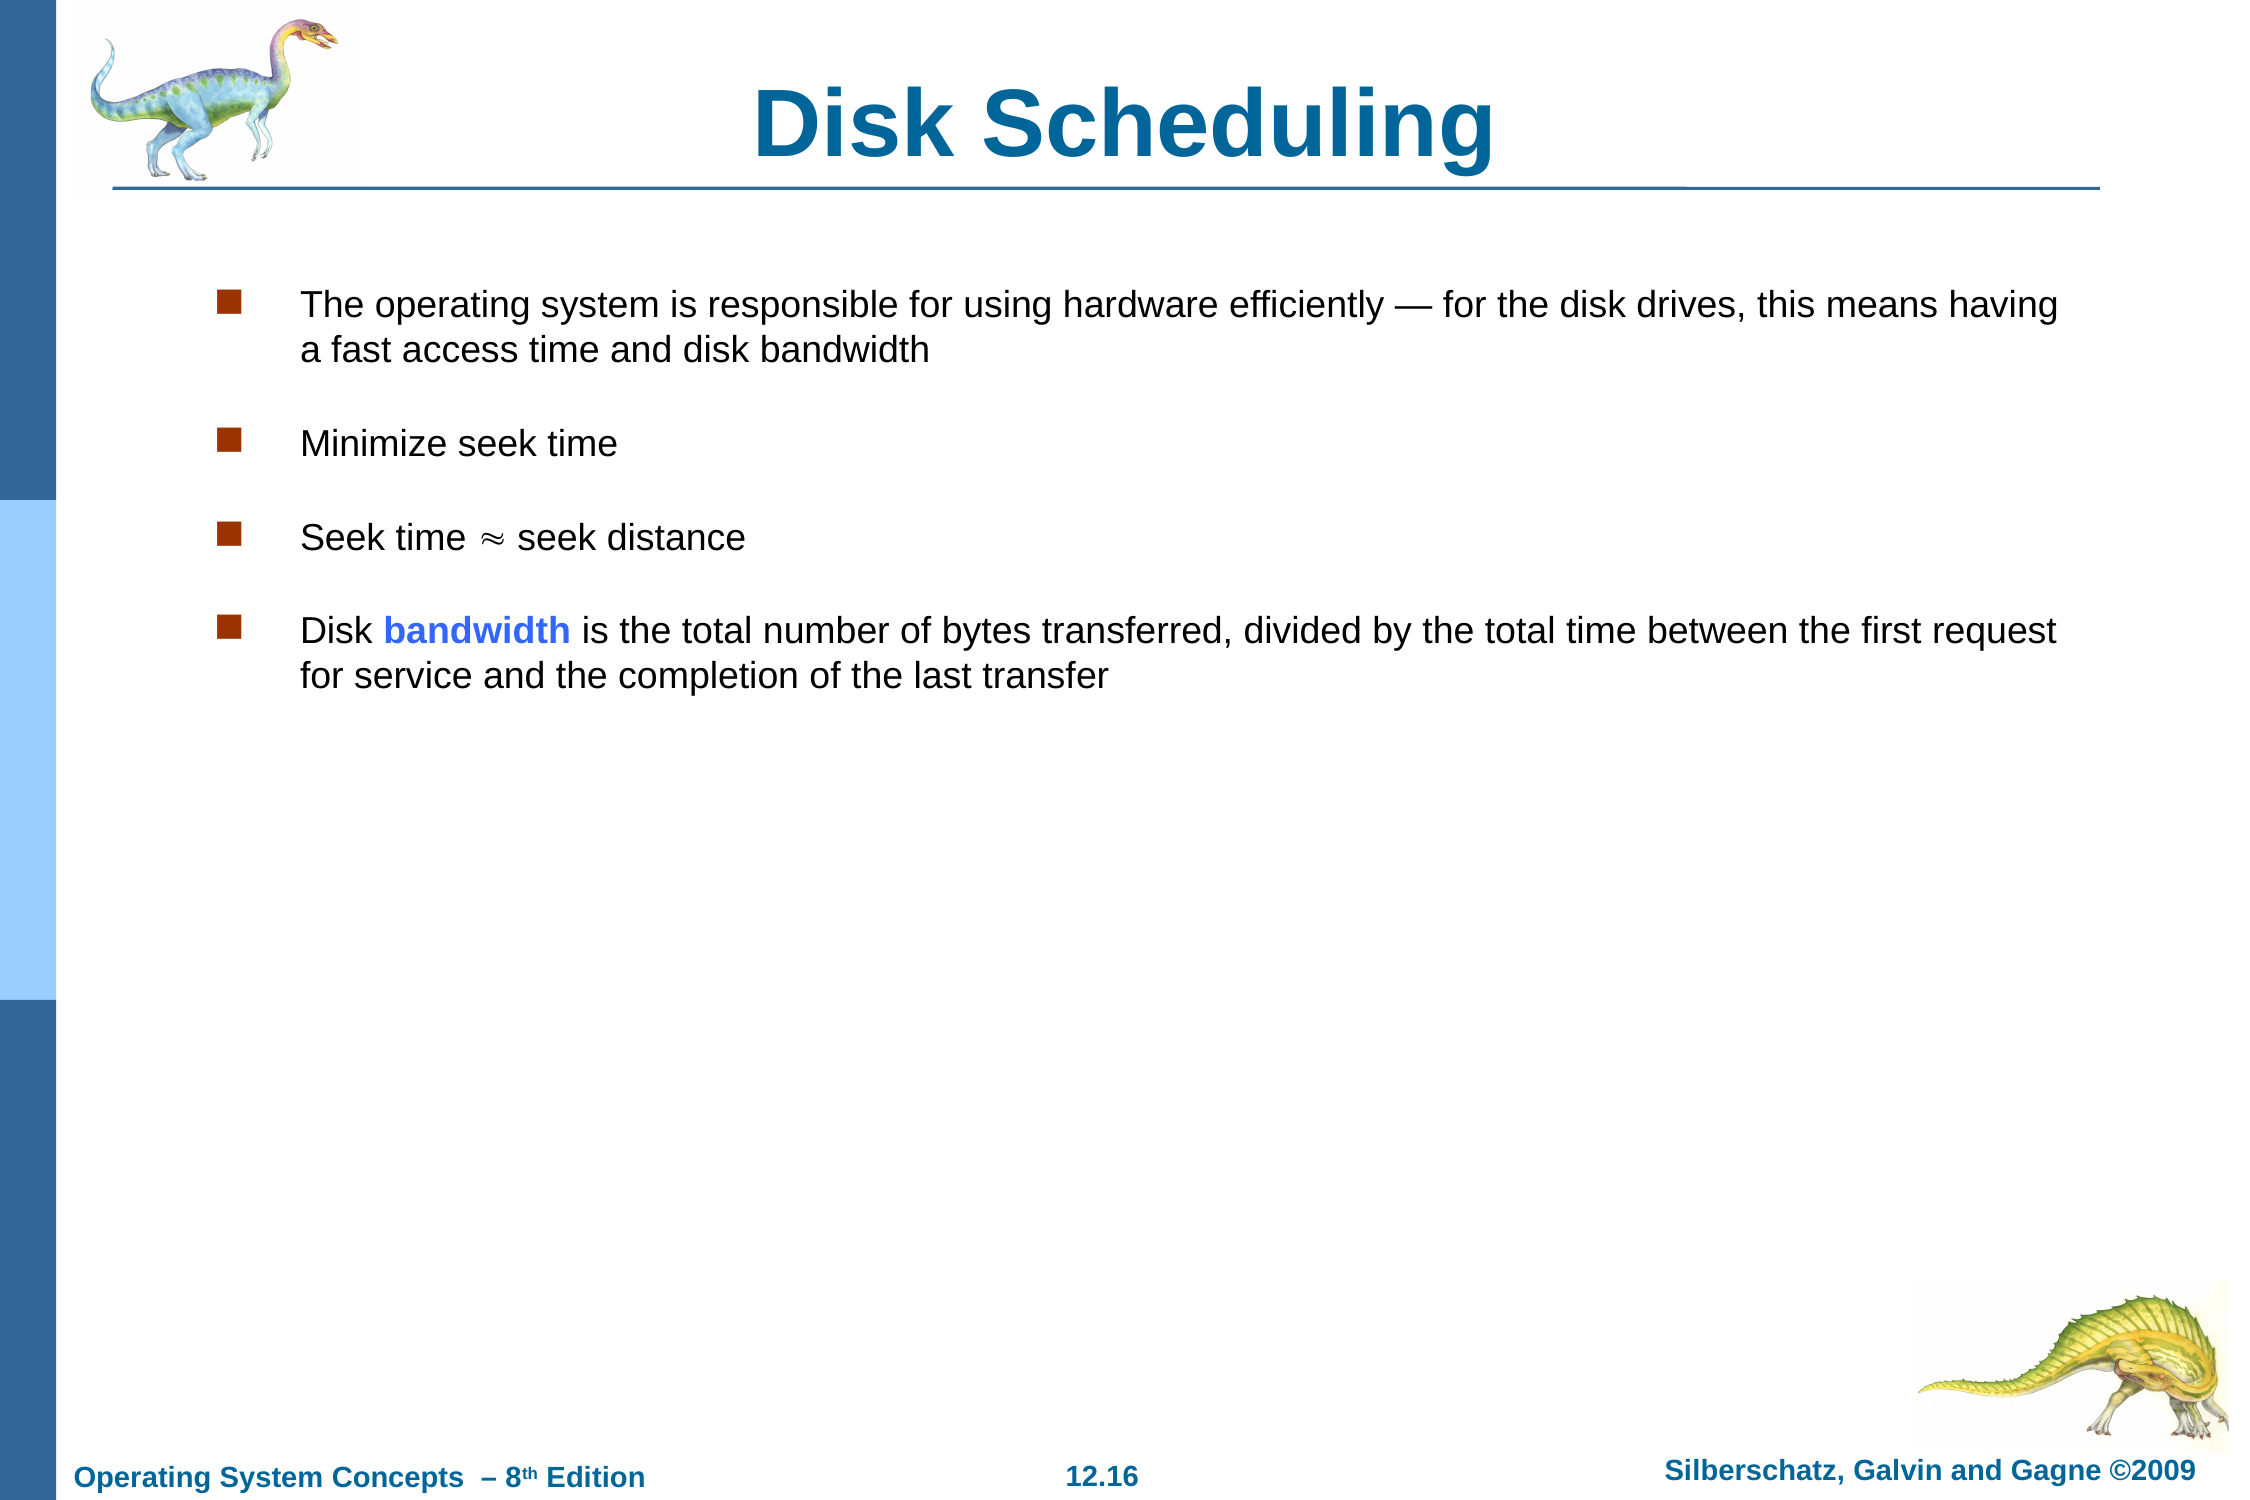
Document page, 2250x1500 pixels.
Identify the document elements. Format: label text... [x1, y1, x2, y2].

picture [70, 0, 365, 199]
list The operating system is responsible for using hardware efficiently — for the disk drives, this means having a fast access time and disk bandwidth Minimize seek time Seek time  seek distance Disk bandwidth is the total number of bytes transferred, divided by the total time between the first request for service and the completion of the last transfer [198, 269, 2093, 1396]
picture [1913, 1279, 2229, 1453]
title Disk Scheduling [112, 60, 2138, 187]
